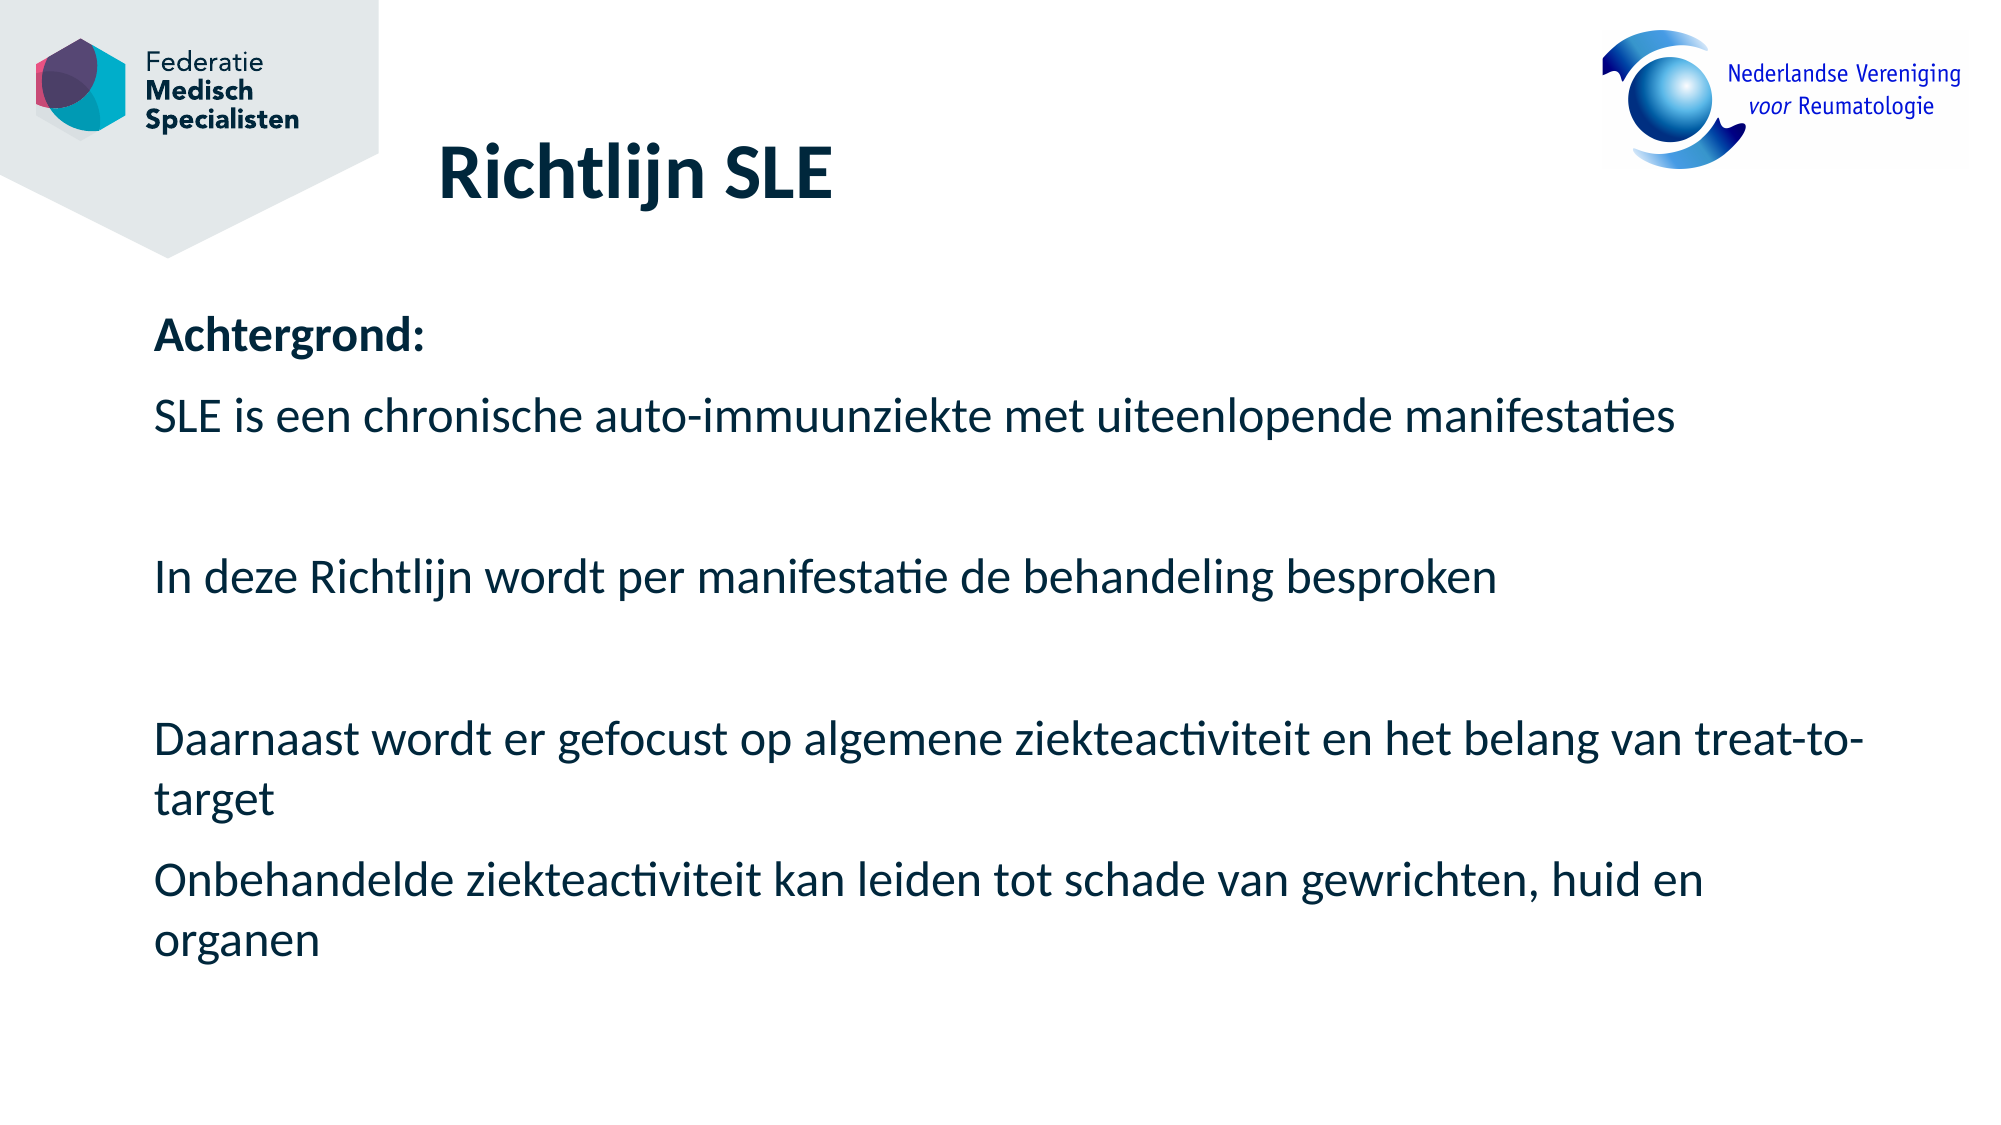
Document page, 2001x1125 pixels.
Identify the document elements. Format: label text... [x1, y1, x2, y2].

picture [1602, 30, 1969, 169]
list Achtergrond: SLE is een chronische auto-immuunziekte met uiteenlopende manifestaties In deze Richtlijn wordt per manifestatie de behandeling besproken Daarnaast wordt er gefocust op algemene ziekteactiviteit en het belang van treat-to-target Onbehandelde ziekteactiviteit kan leiden tot schade van gewrichten, huid en organen [153, 301, 1867, 1011]
title Richtlijn SLE [438, 60, 1862, 274]
